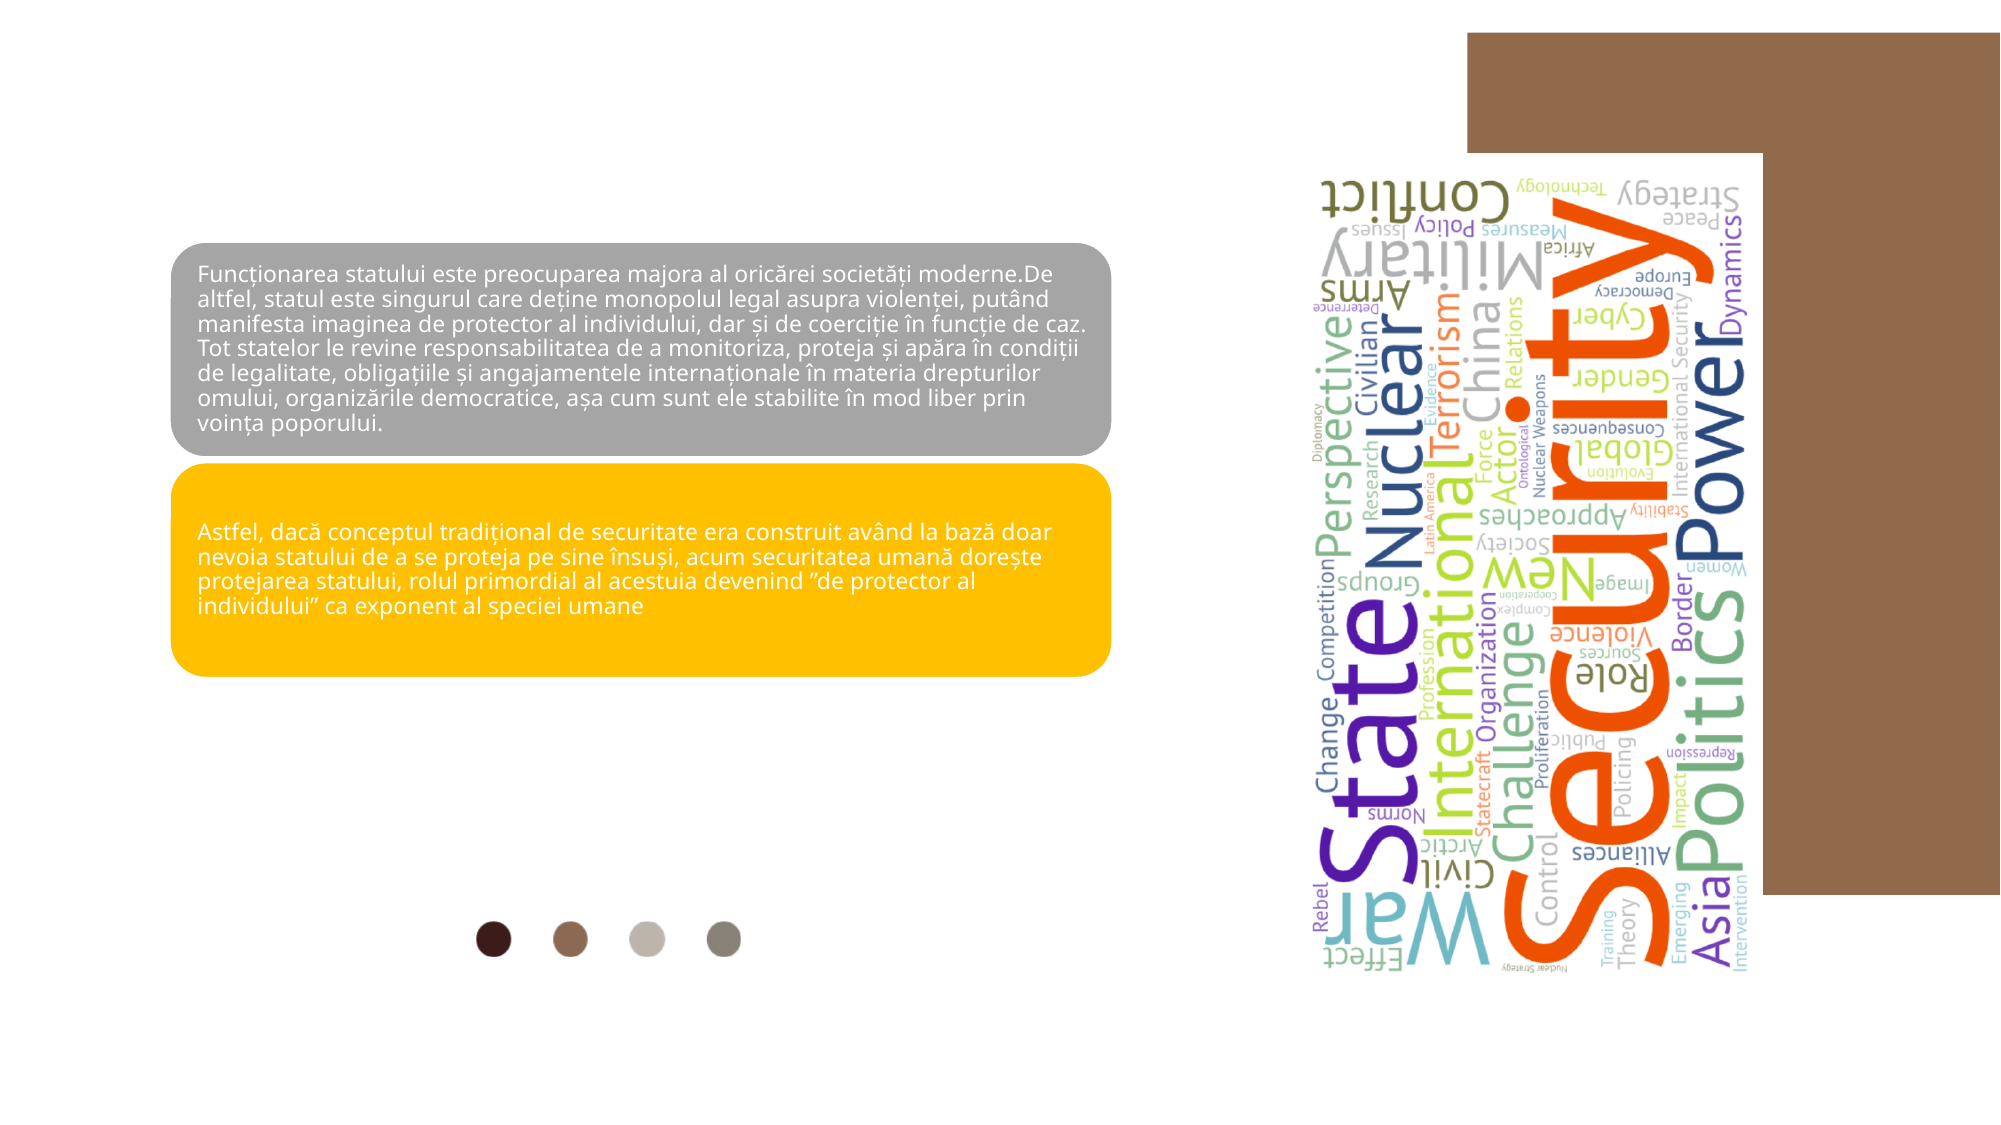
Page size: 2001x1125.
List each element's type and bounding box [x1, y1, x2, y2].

text_box [1466, 32, 2000, 896]
picture [1109, 153, 1952, 994]
picture [477, 806, 740, 1071]
text_box [169, 225, 1113, 695]
